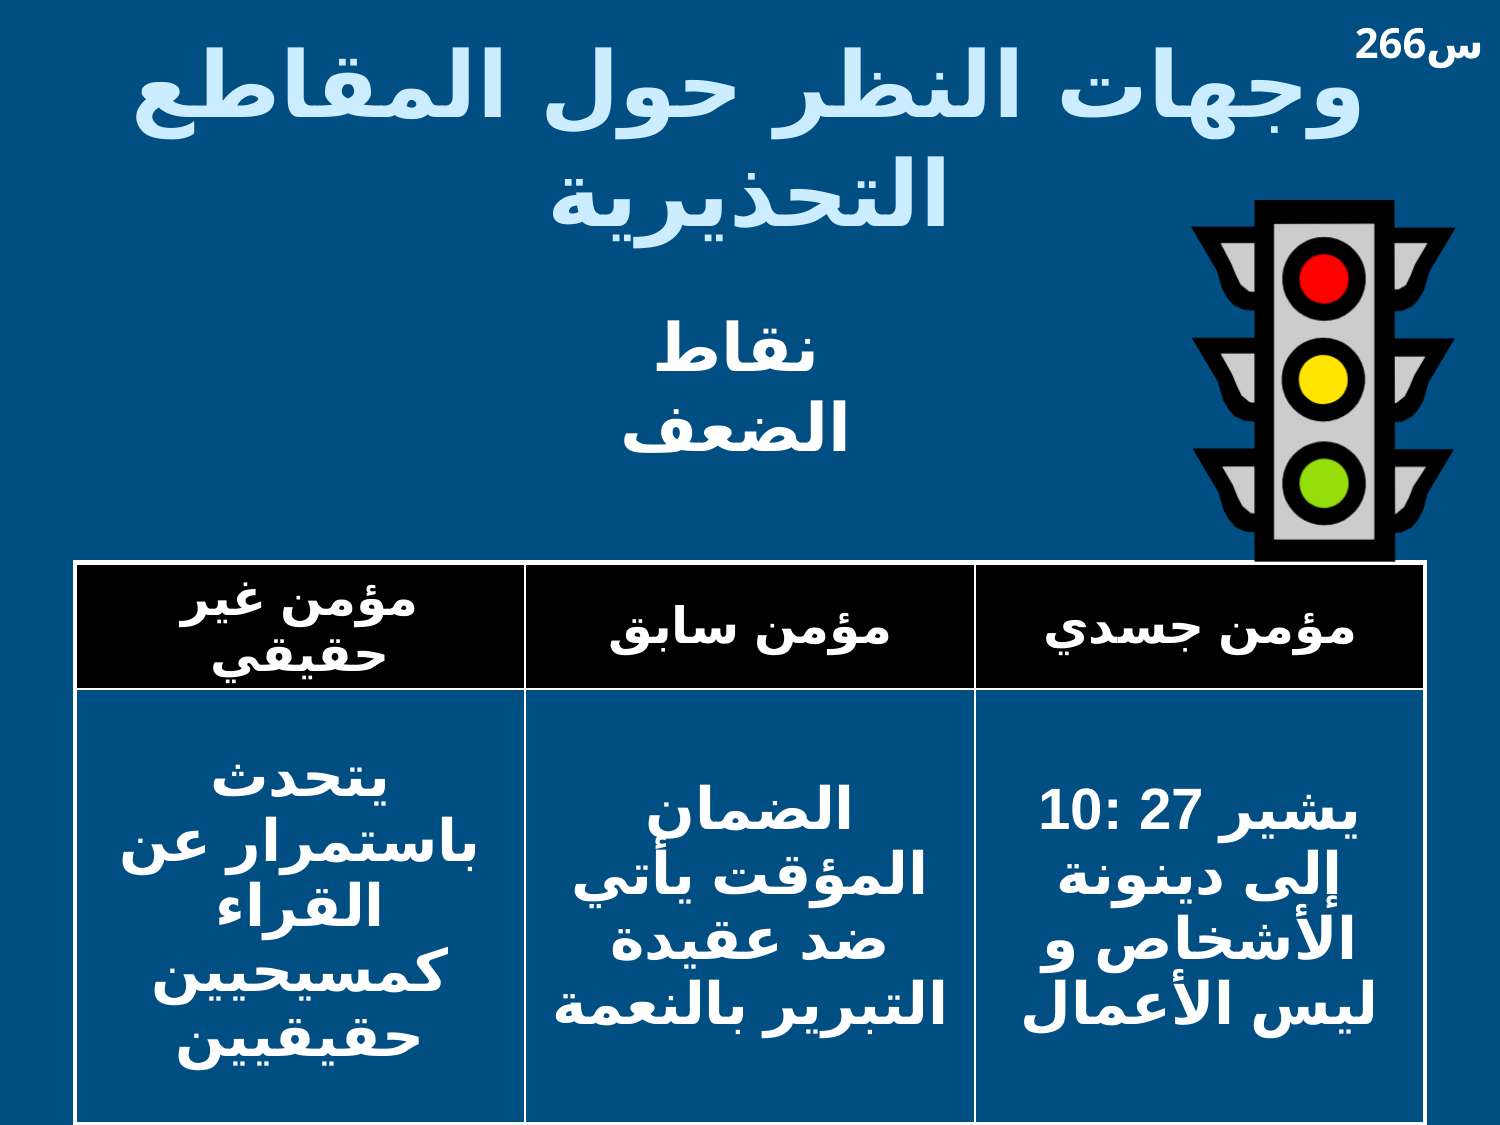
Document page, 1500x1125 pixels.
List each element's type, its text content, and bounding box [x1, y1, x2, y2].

table_cell الضمان المؤقت يأتي ضد عقيدة التبرير بالنعمة [526, 690, 974, 1122]
table_cell 10: 27 يشير إلى دينونة الأشخاص و ليس الأعمال [976, 690, 1423, 1122]
text_box نقاط الضعف [584, 297, 888, 473]
picture [1190, 199, 1458, 563]
table_header مؤمن سابق [526, 565, 974, 688]
table_header مؤمن جسدي [976, 565, 1423, 688]
text_box 266س [1340, 9, 1500, 75]
table_cell يتحدث باستمرار عن القراء كمسيحيين حقيقيين [77, 690, 524, 1122]
table_header مؤمن غير حقيقي [77, 565, 524, 688]
title وجهات النظر حول المقاطع التحذيرية [0, 45, 1500, 226]
